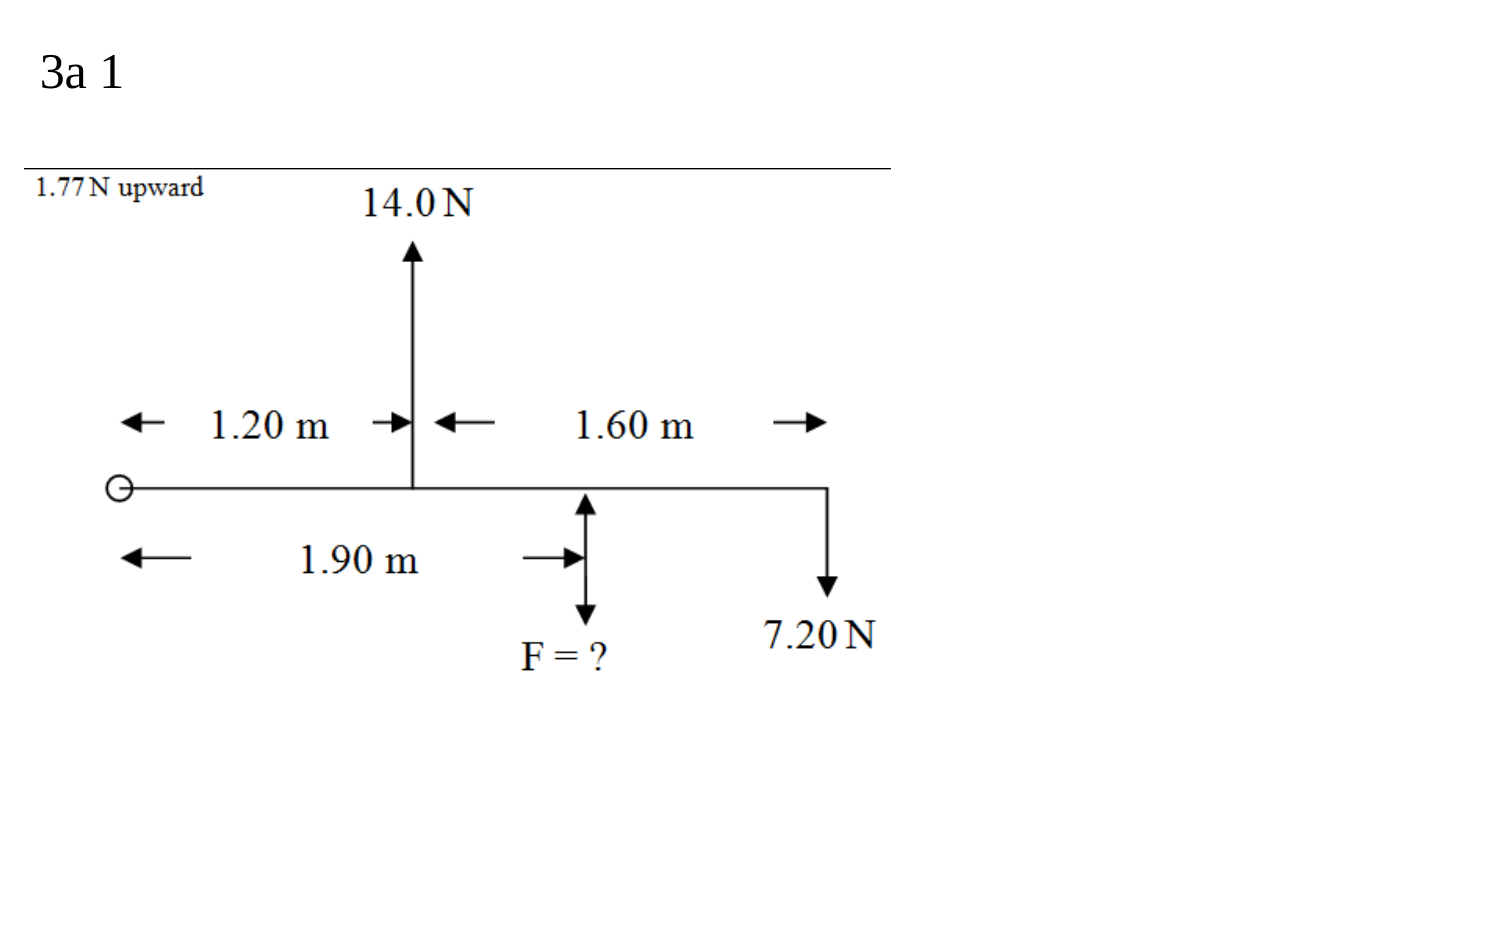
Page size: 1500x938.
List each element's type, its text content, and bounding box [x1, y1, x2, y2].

picture [24, 168, 891, 680]
text_box 3a 1 [24, 31, 1475, 106]
